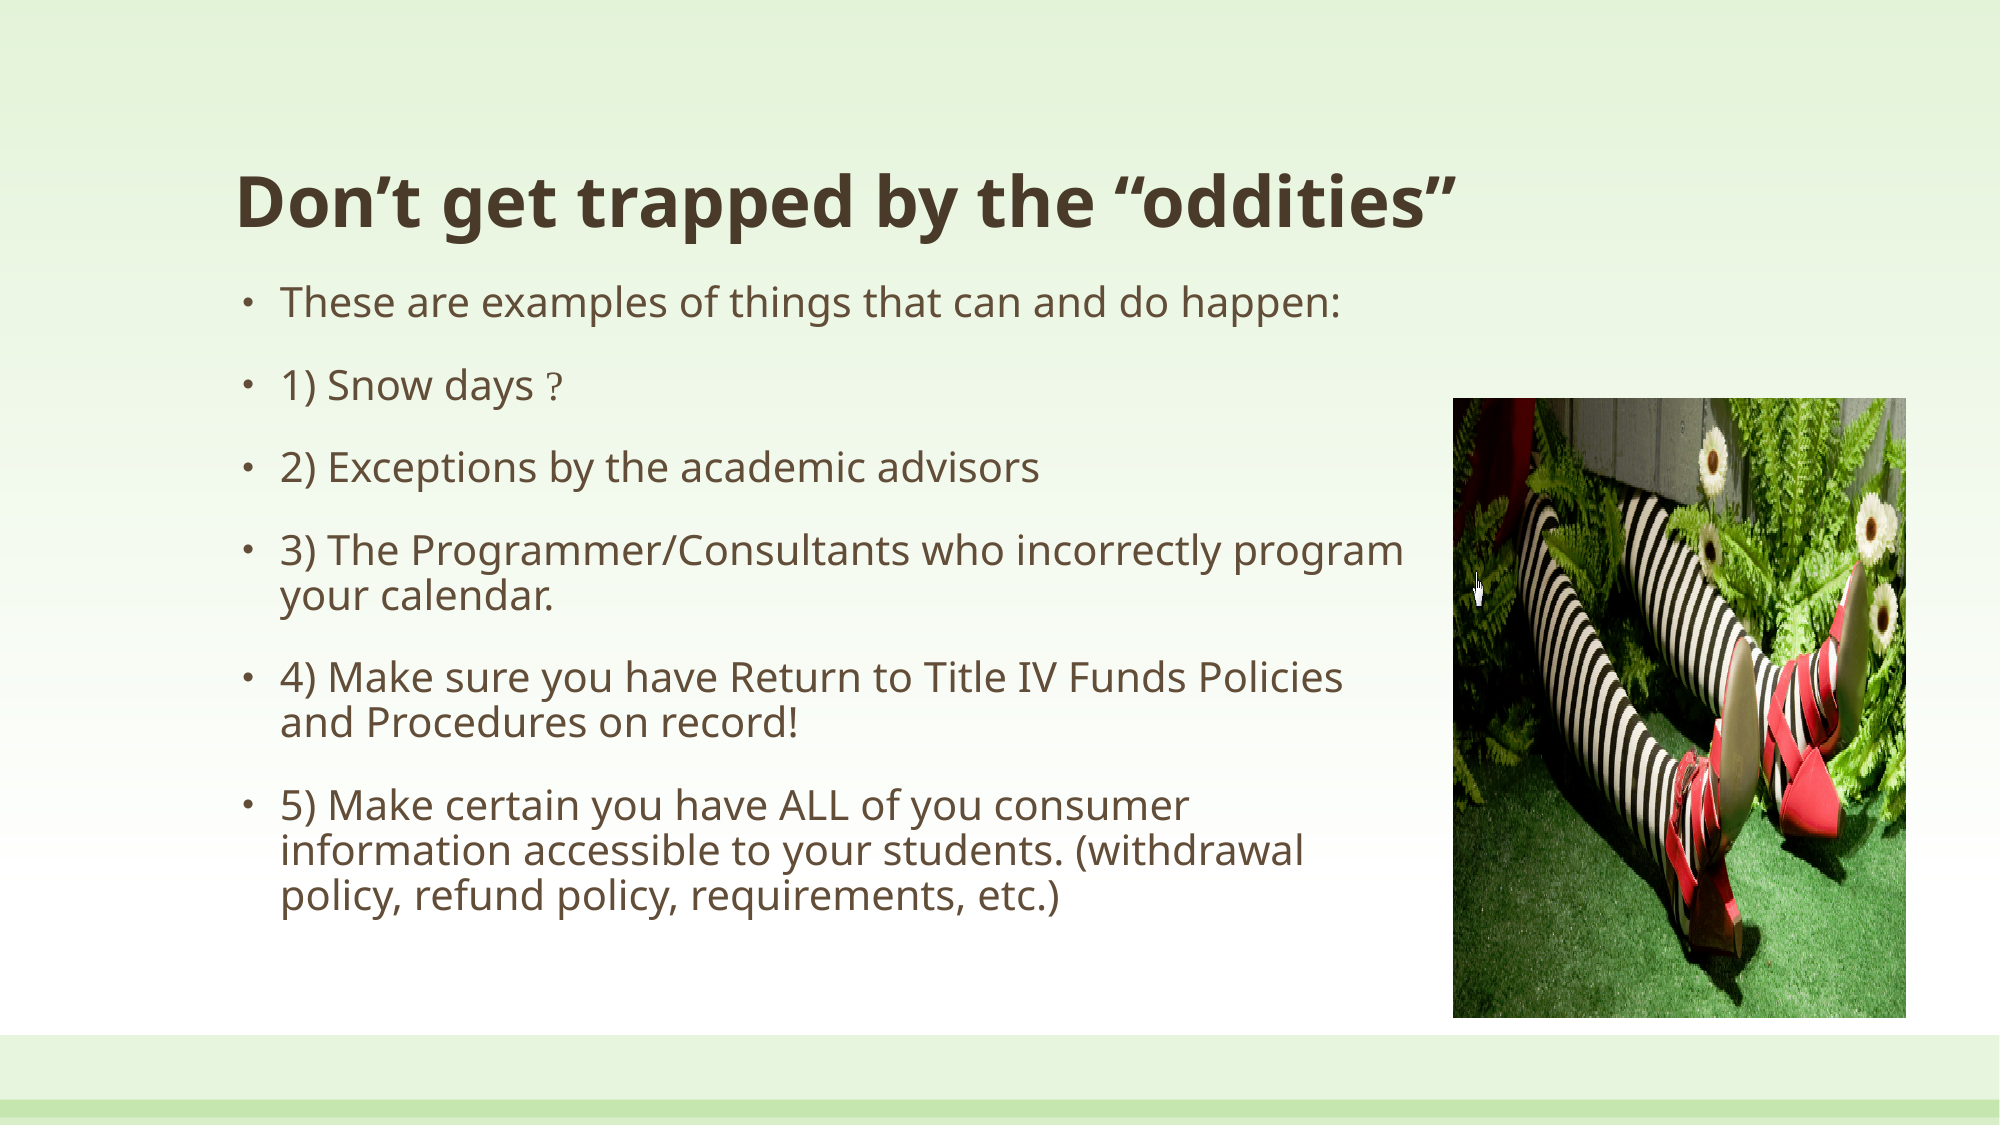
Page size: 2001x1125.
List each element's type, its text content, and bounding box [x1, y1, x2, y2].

picture [1453, 398, 1906, 1018]
title Don’t get trapped by the “oddities” [219, 71, 1780, 251]
list These are examples of things that can and do happen: 1) Snow days ? 2) Exceptions by the academic advisors 3) The Programmer/Consultants who incorrectly program your calendar. 4) Make sure you have Return to Title IV Funds Policies and Procedures on record! 5) Make certain you have ALL of you consumer information accessible to your students. (withdrawal policy, refund policy, requirements, etc.) [219, 274, 1422, 987]
